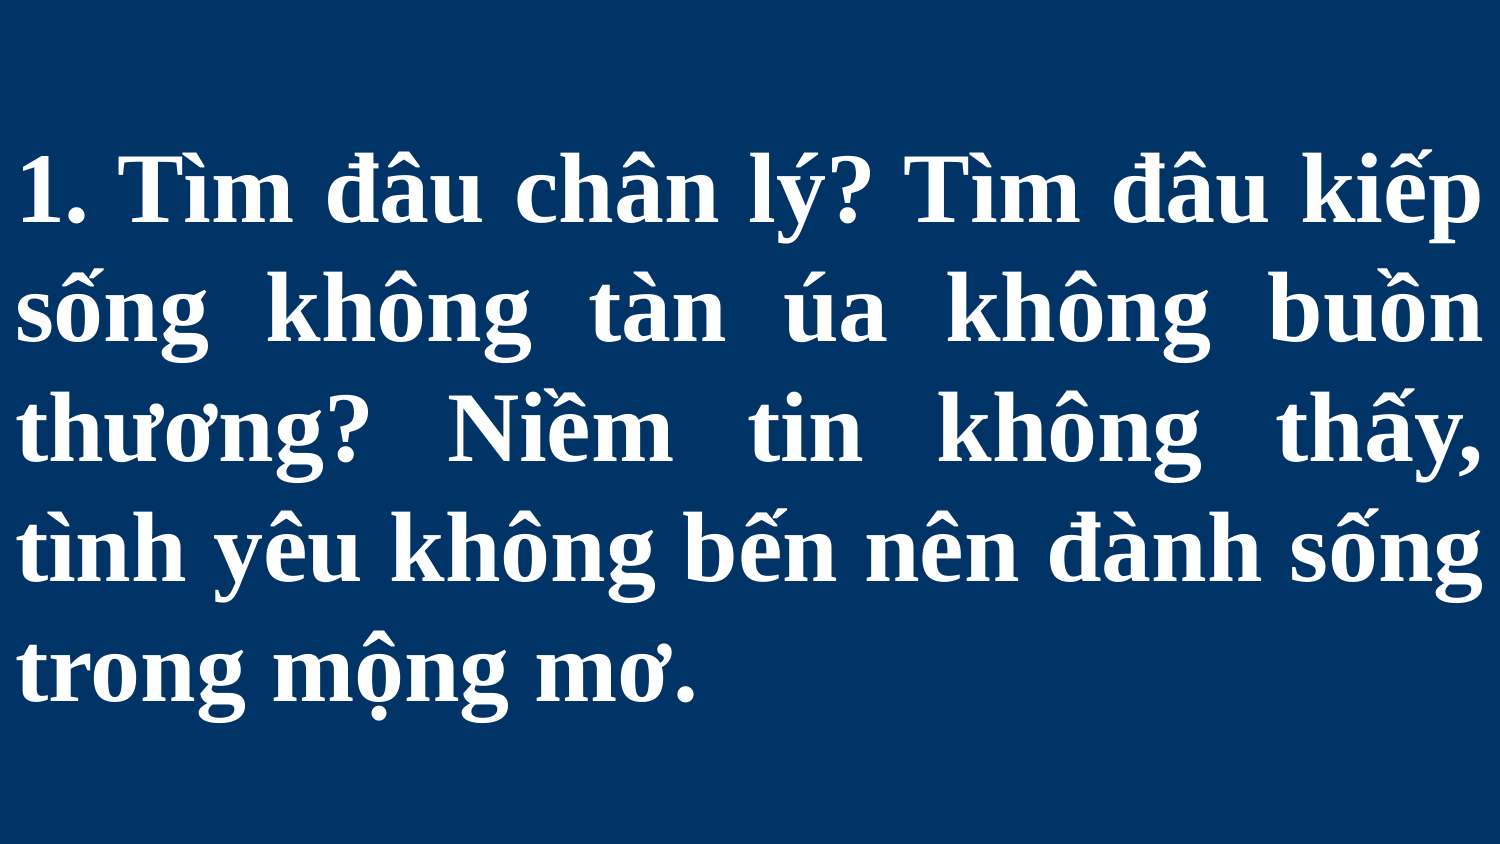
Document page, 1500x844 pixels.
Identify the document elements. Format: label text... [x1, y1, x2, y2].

title 1. Tìm đâu chân lý? Tìm đâu kiếp sống không tàn úa không buồn thương? Niềm tin không thấy, tình yêu không bến nên đành sống trong mộng mơ. [0, 0, 1500, 844]
